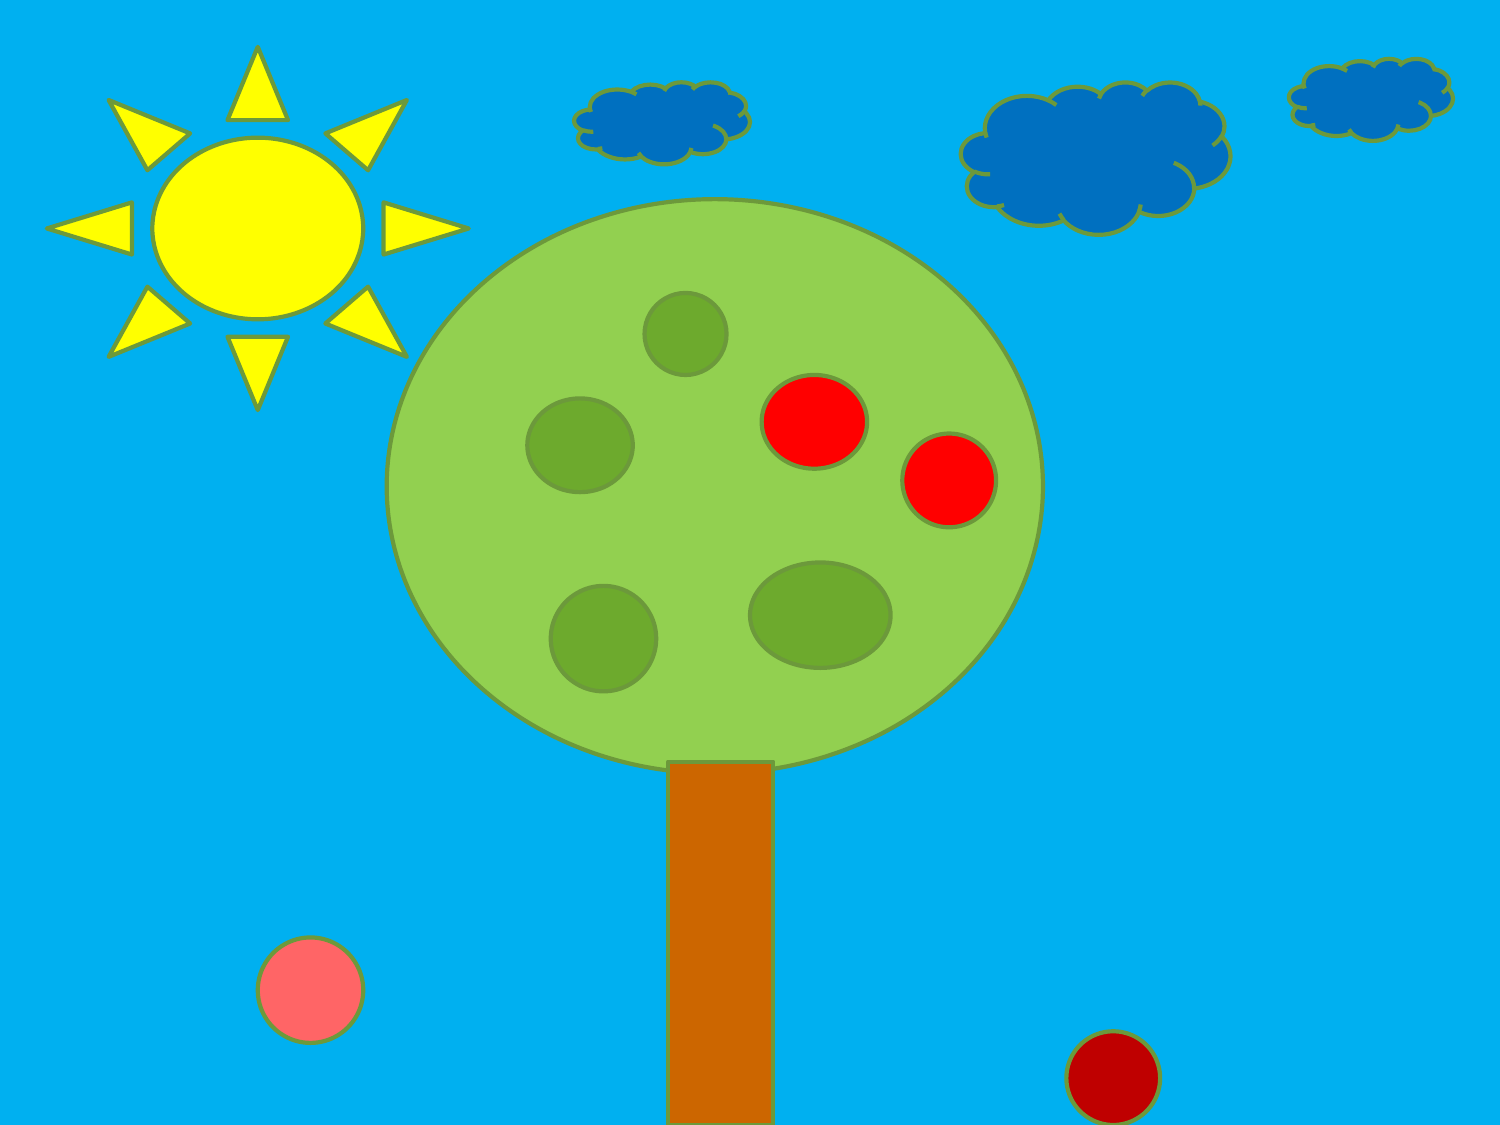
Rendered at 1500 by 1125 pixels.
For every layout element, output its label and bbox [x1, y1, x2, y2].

text_box [525, 396, 635, 495]
text_box [106, 284, 193, 359]
text_box [44, 200, 135, 257]
text_box [150, 135, 366, 322]
text_box [384, 197, 1046, 773]
text_box [900, 431, 999, 530]
text_box [759, 372, 870, 471]
text_box [747, 560, 893, 671]
text_box [642, 290, 729, 378]
text_box [1064, 1029, 1163, 1125]
text_box [255, 935, 366, 1046]
text_box [1286, 56, 1456, 144]
text_box [571, 80, 753, 167]
text_box [548, 583, 659, 694]
text_box [381, 200, 471, 257]
text_box [323, 98, 409, 173]
text_box [225, 334, 290, 413]
text_box [106, 98, 193, 173]
text_box [958, 80, 1233, 237]
text_box [225, 44, 290, 123]
text_box [323, 284, 409, 359]
text_box [666, 760, 775, 1125]
